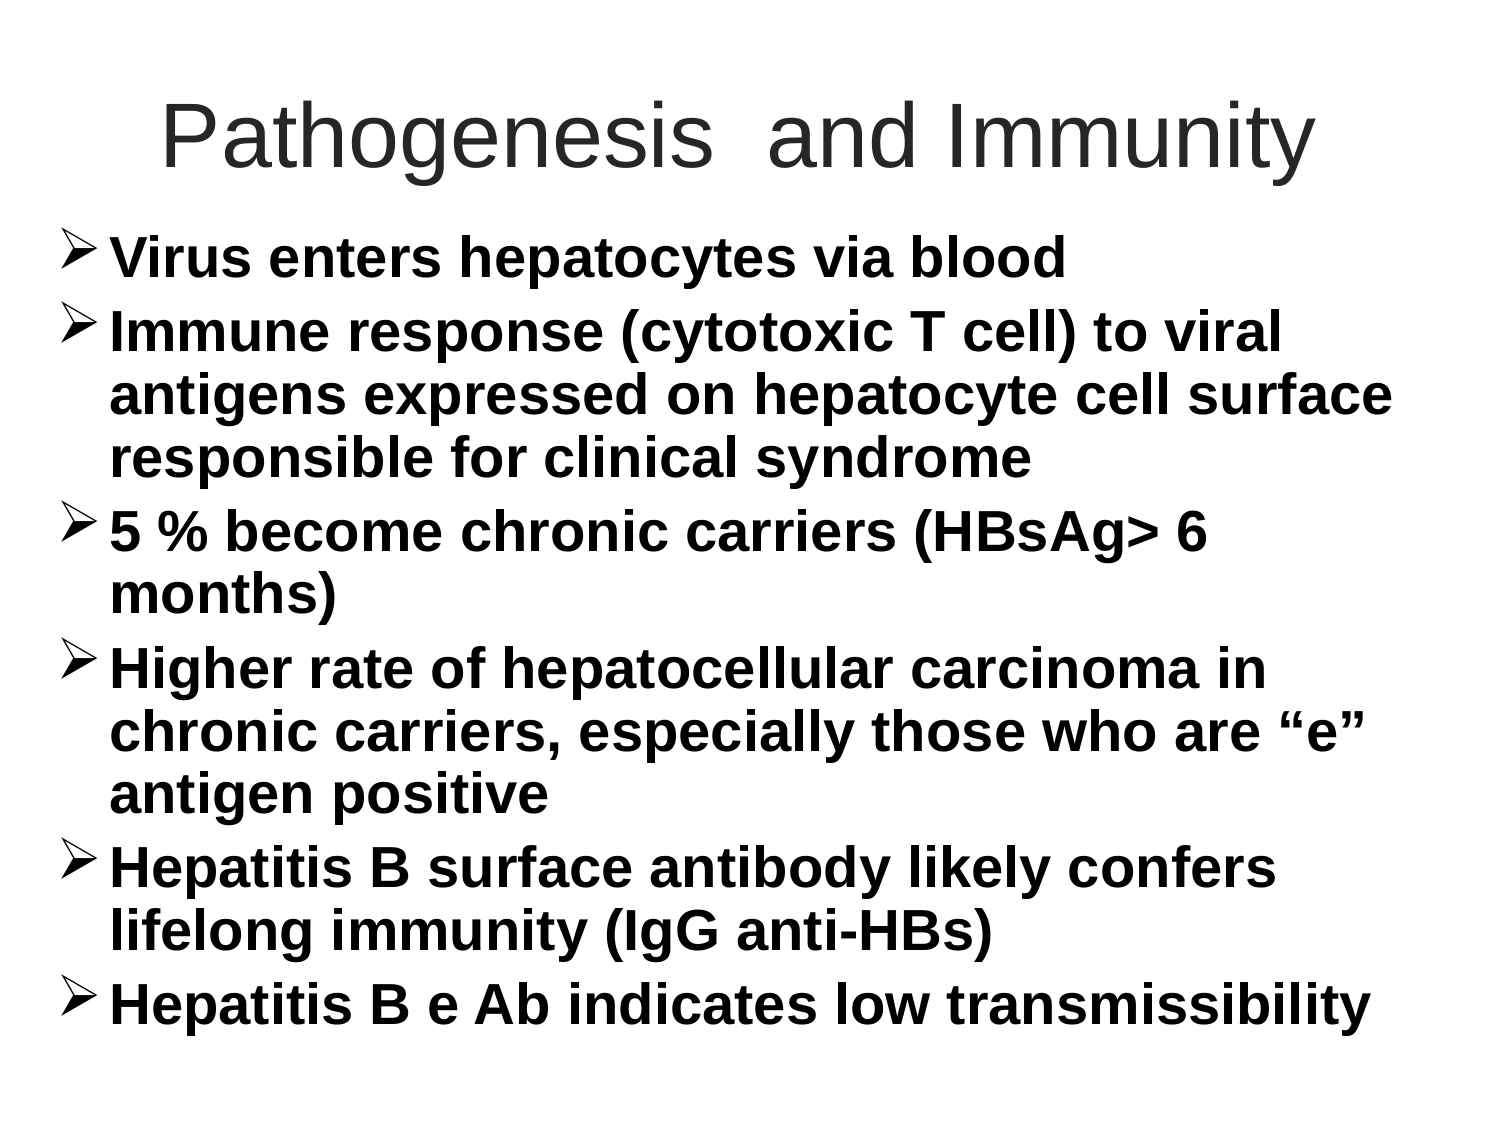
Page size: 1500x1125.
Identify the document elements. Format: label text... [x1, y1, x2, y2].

list Virus enters hepatocytes via blood Immune response (cytotoxic T cell) to viral antigens expressed on hepatocyte cell surface responsible for clinical syndrome 5 % become chronic carriers (HBsAg> 6 months) Higher rate of hepatocellular carcinoma in chronic carriers, especially those who are “e” antigen positive Hepatitis B surface antibody likely confers lifelong immunity (IgG anti-HBs) Hepatitis B e Ab indicates low transmissibility [41, 220, 1464, 1059]
title Pathogenesis and Immunity [53, 37, 1425, 220]
